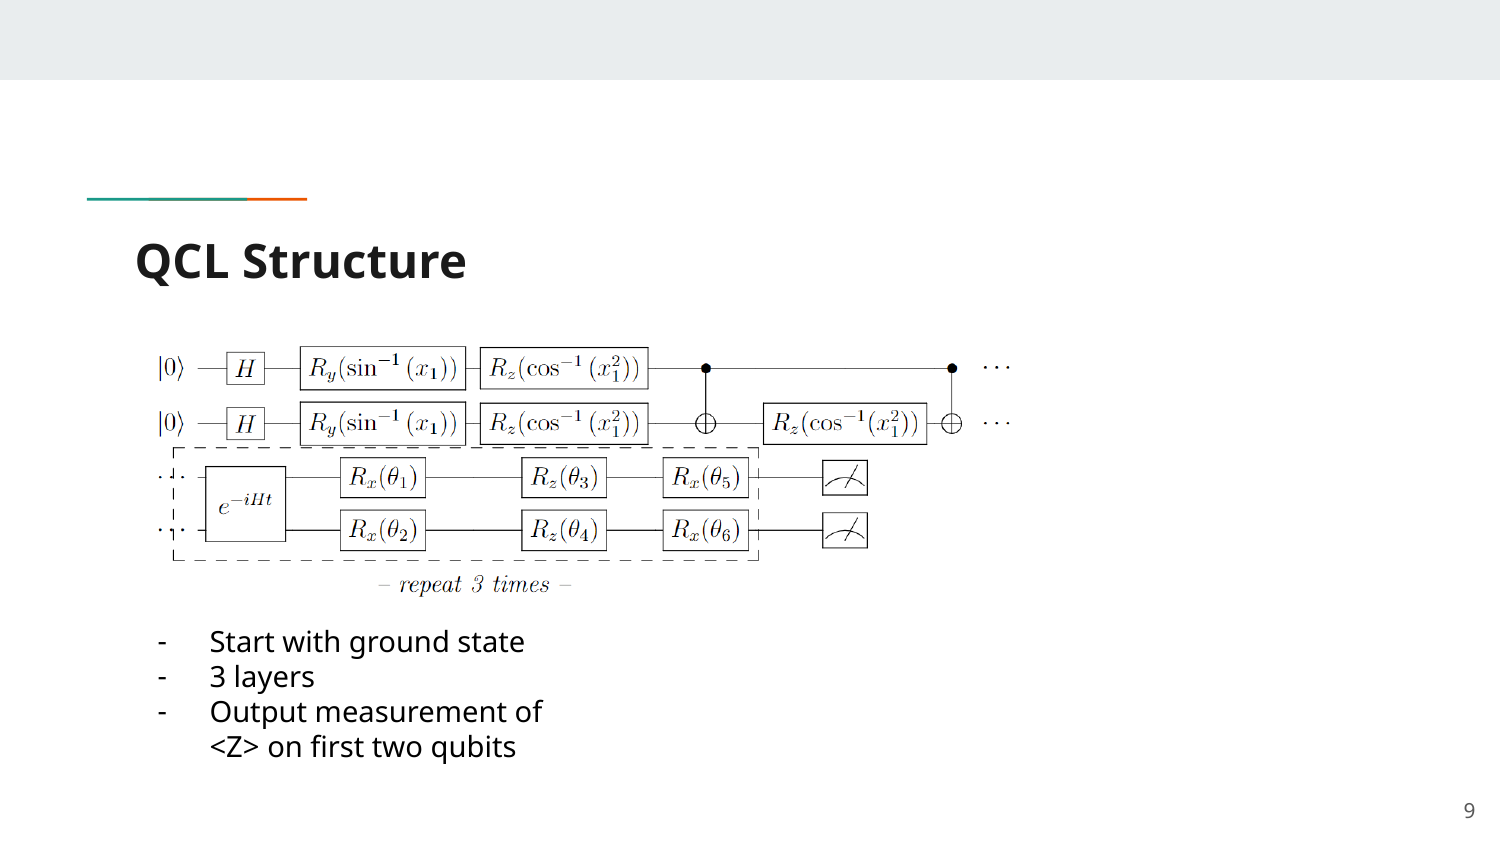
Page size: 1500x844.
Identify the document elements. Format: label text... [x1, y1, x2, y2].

text_box Start with ground state 3 layers Output measurement of <Z> on first two qubits [119, 617, 612, 778]
slide_number ‹#› [1400, 779, 1491, 844]
picture [106, 321, 1040, 609]
title QCL Structure [119, 216, 1381, 305]
